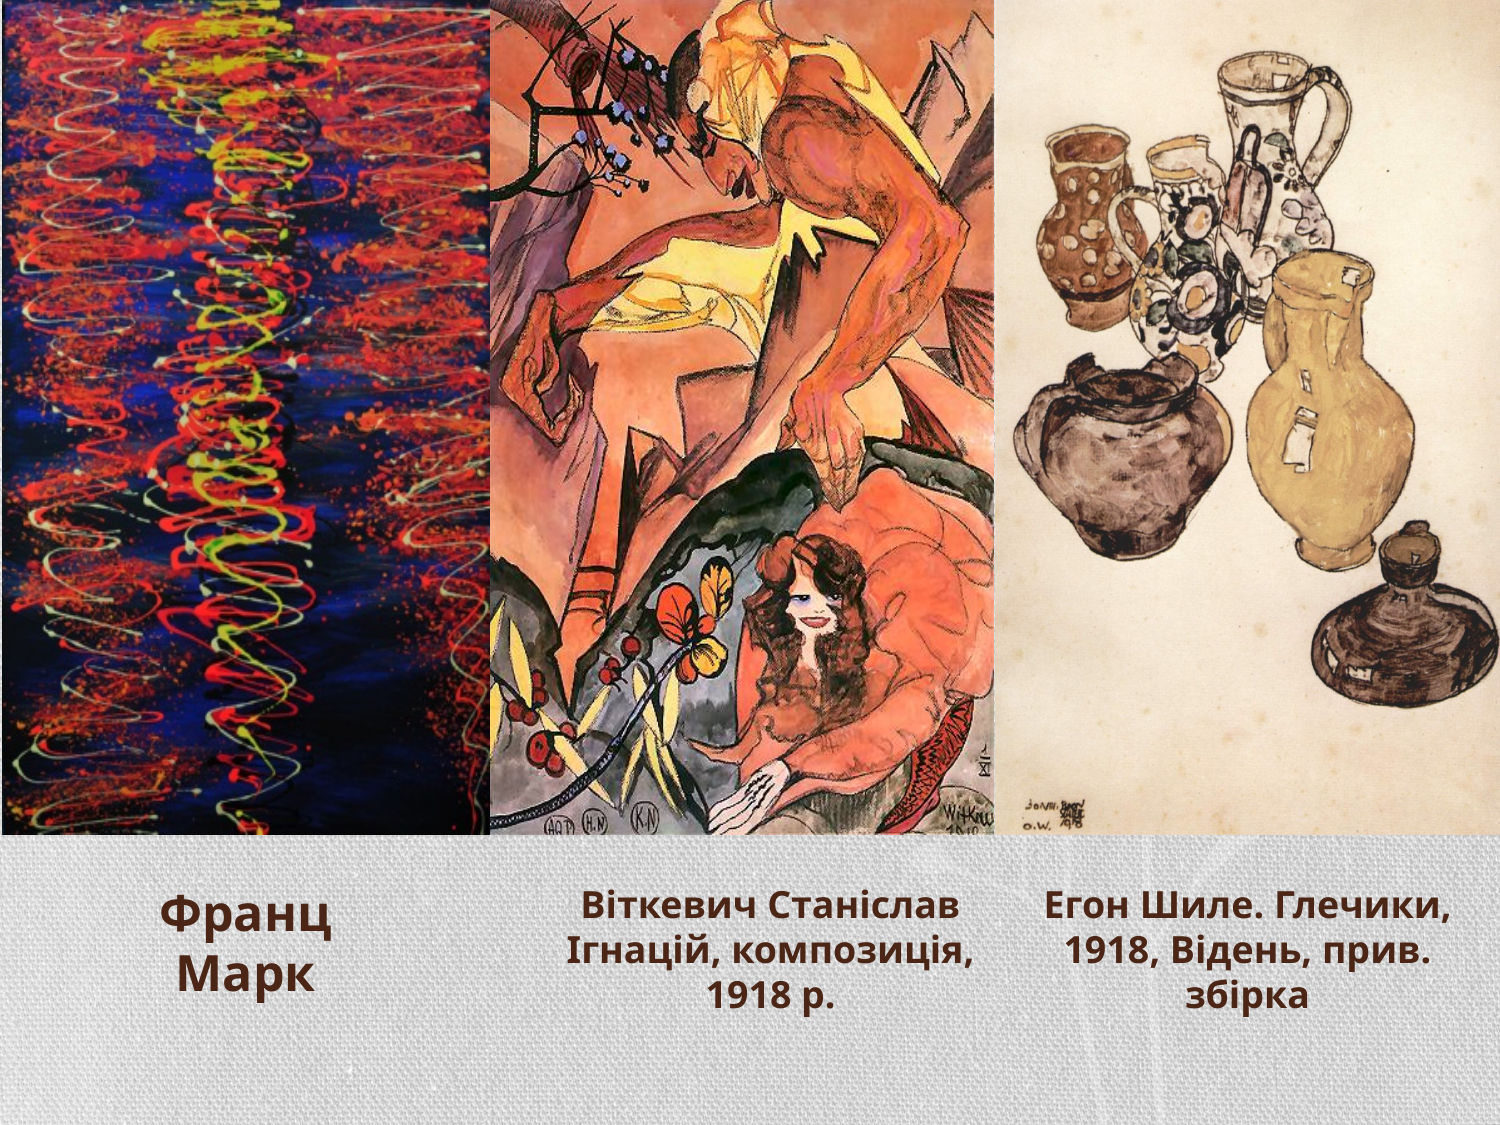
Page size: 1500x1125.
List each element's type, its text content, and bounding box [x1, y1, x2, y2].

picture [2, 0, 994, 835]
picture [995, 0, 1500, 835]
text_box Егон Шиле. Глечики, 1918, Відень, прив. збірка [1017, 873, 1478, 1069]
text_box Франц Марк [74, 873, 417, 1009]
text_box Віткевич Станіслав Ігнацій, композиція, 1918 р. [547, 873, 994, 1069]
